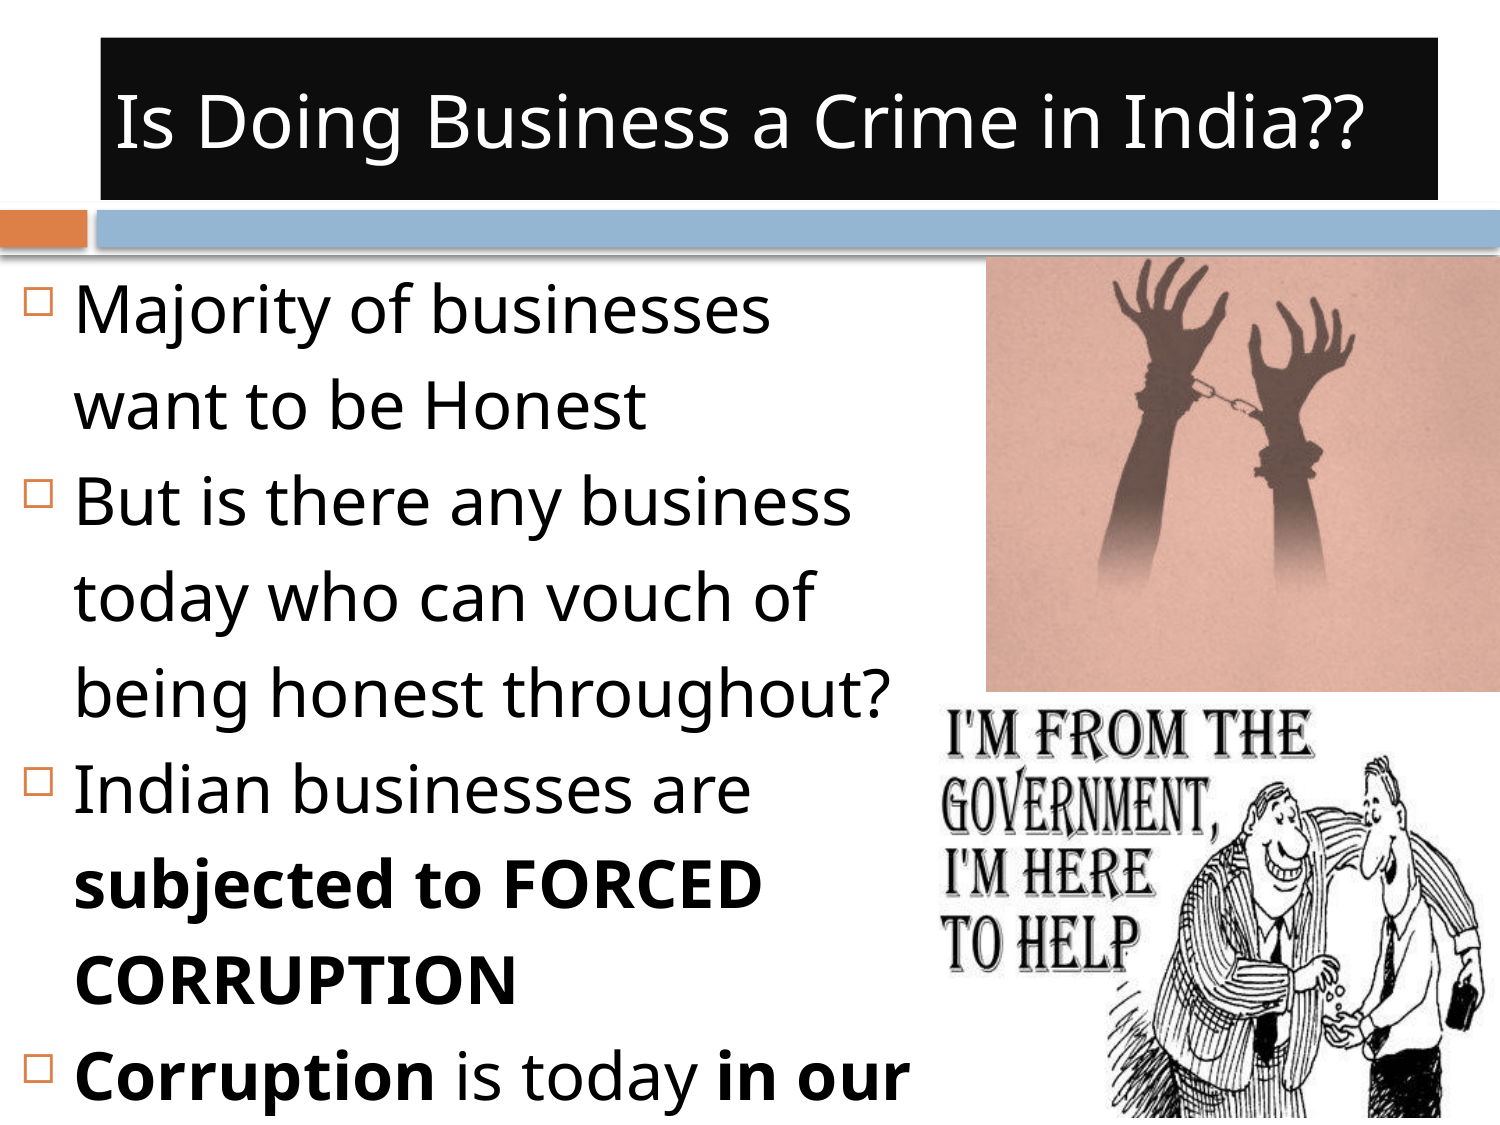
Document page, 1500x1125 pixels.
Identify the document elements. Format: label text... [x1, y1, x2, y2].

list Majority of businesses want to be Honest But is there any business today who can vouch of being honest throughout? Indian businesses are subjected to FORCED CORRUPTION Corruption is today in our DNA [5, 243, 939, 1118]
text_box [8, 0, 695, 220]
title Is Doing Business a Crime in India?? [695, 37, 1438, 200]
picture [938, 256, 1500, 1118]
